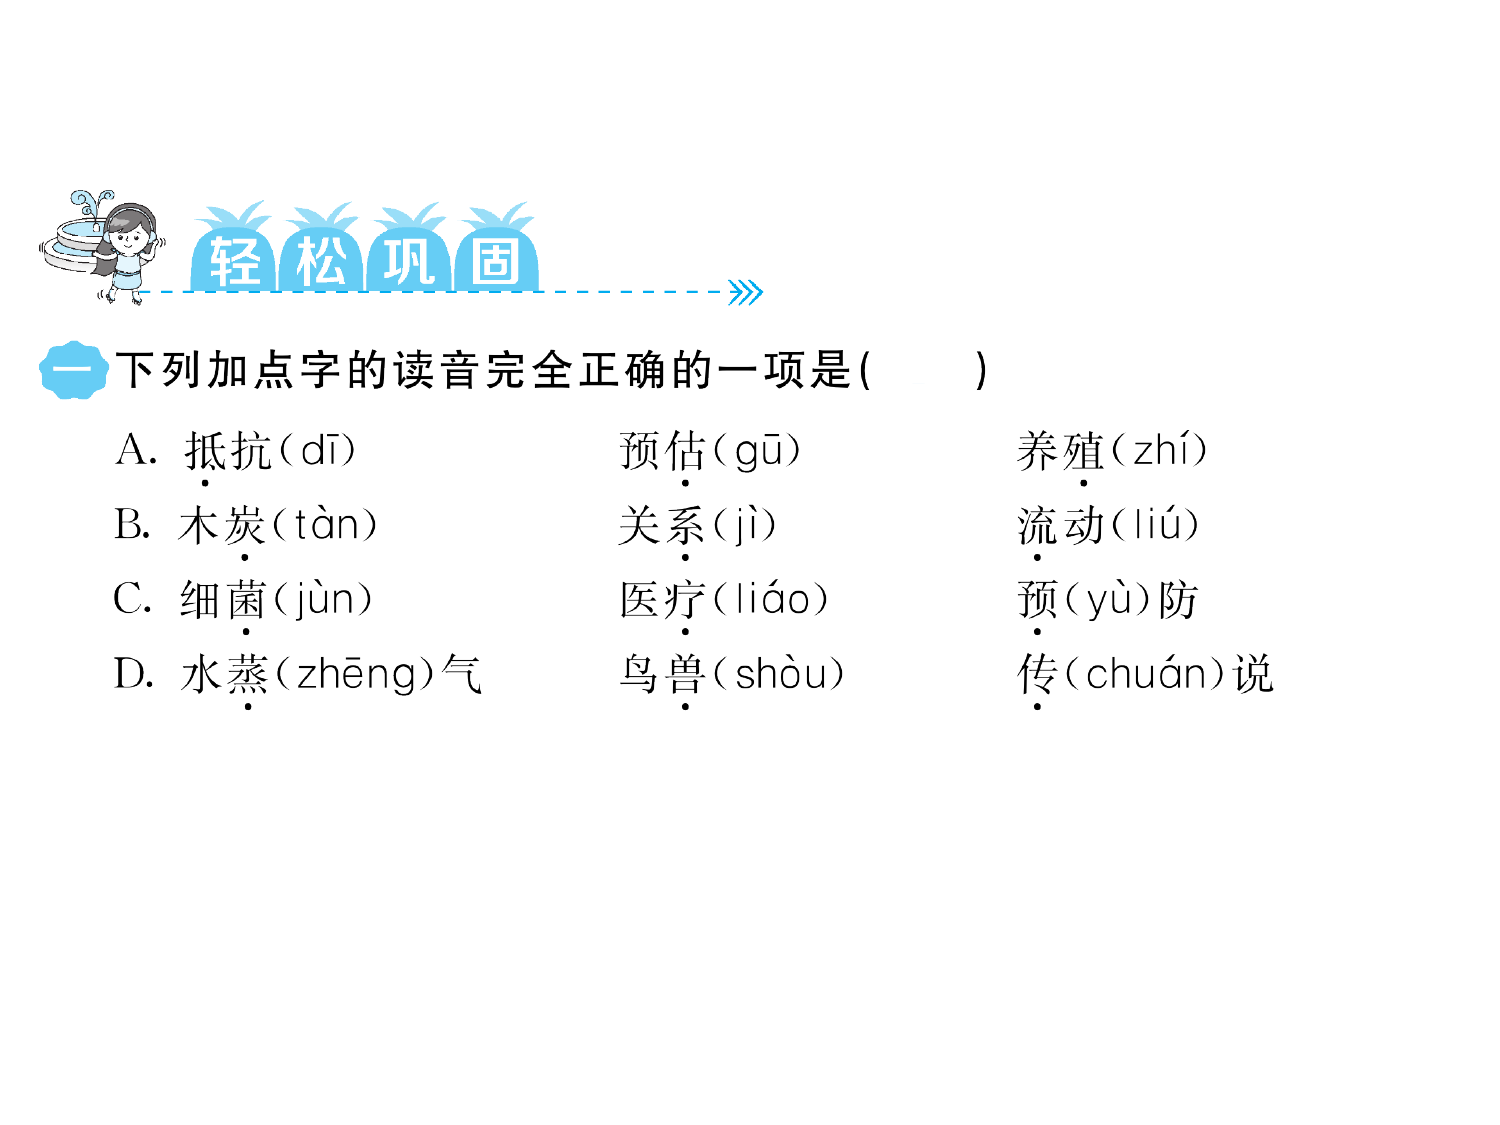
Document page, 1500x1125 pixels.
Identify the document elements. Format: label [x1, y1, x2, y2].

picture [35, 177, 1453, 716]
